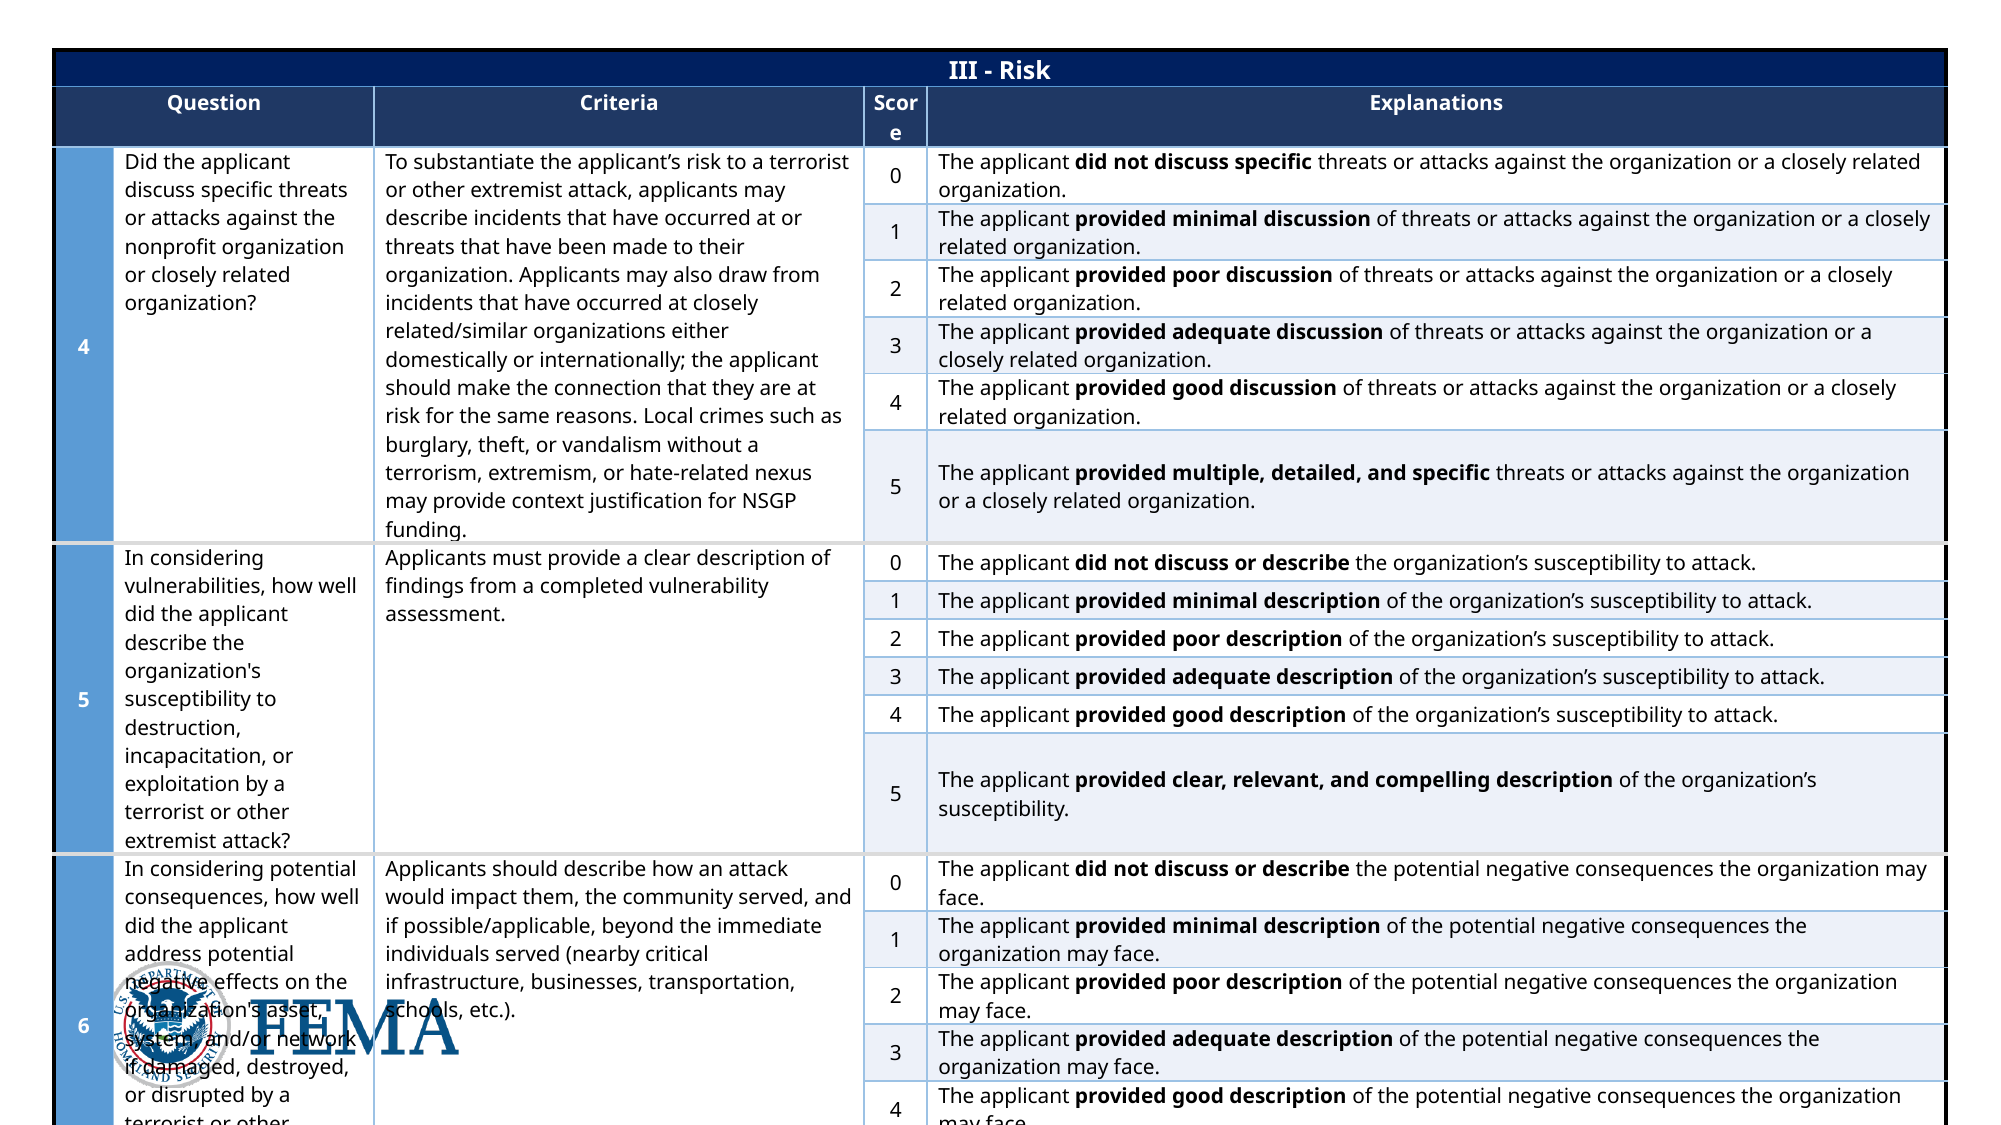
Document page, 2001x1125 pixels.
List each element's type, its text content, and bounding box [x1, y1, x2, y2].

table_cell 6 [56, 856, 113, 1125]
table_cell 0 [865, 148, 926, 203]
table_cell 4 [865, 374, 926, 429]
table_cell Criteria [375, 87, 863, 146]
table_cell Applicants must provide a clear description of findings from a completed vulnerability assessment. [375, 545, 863, 852]
table_cell 4 [865, 1082, 926, 1125]
table_cell The applicant provided poor discussion of threats or attacks against the organization or a closely related organization. [928, 261, 1944, 316]
table_cell The applicant provided minimal discussion of threats or attacks against the organization or a closely related organization. [928, 205, 1944, 259]
table_cell 5 [865, 734, 926, 852]
table_header III - Risk [56, 52, 1944, 86]
table_cell The applicant provided minimal description of the organization’s susceptibility to attack. [928, 582, 1944, 618]
table_cell 1 [865, 912, 926, 967]
table_cell 1 [865, 205, 926, 259]
table_cell 0 [865, 856, 926, 910]
table_cell Question [56, 87, 373, 146]
table_cell 3 [865, 318, 926, 373]
table_cell Explanations [928, 87, 1944, 146]
table_cell 5 [56, 545, 113, 852]
table_cell 5 [865, 431, 926, 541]
table_cell In considering potential consequences, how well did the applicant address potential negative effects on the organization's asset, system, and/or network if damaged, destroyed, or disrupted by a terrorist or other extremist attack? [114, 856, 373, 1125]
table_cell The applicant did not discuss or describe the potential negative consequences the organization may face. [928, 856, 1944, 910]
table_cell The applicant did not discuss or describe the organization’s susceptibility to attack. [928, 545, 1944, 580]
table_cell Did the applicant discuss specific threats or attacks against the nonprofit organization or closely related organization? [114, 148, 373, 541]
table_cell The applicant provided poor description of the potential negative consequences the organization may face. [928, 968, 1944, 1023]
table_cell The applicant provided multiple, detailed, and specific threats or attacks against the organization or a closely related organization. [928, 431, 1944, 541]
table_cell 4 [865, 696, 926, 732]
table_cell 2 [865, 620, 926, 656]
table_cell Score [865, 87, 926, 146]
table_cell Applicants should describe how an attack would impact them, the community served, and if possible/applicable, beyond the immediate individuals served (nearby critical infrastructure, businesses, transportation, schools, etc.). [375, 856, 863, 1125]
table_cell The applicant provided adequate description of the organization’s susceptibility to attack. [928, 658, 1944, 694]
table_cell The applicant provided clear, relevant, and compelling description of the organization’s susceptibility. [928, 734, 1944, 852]
table_cell The applicant provided good discussion of threats or attacks against the organization or a closely related organization. [928, 374, 1944, 429]
table_cell 1 [865, 582, 926, 618]
table_cell In considering vulnerabilities, how well did the applicant describe the organization's susceptibility to destruction, incapacitation, or exploitation by a terrorist or other extremist attack? [114, 545, 373, 852]
table_cell 0 [865, 545, 926, 580]
table_cell The applicant provided minimal description of the potential negative consequences the organization may face. [928, 912, 1944, 967]
table_cell The applicant provided adequate description of the potential negative consequences the organization may face. [928, 1025, 1944, 1080]
table_cell The applicant provided good description of the organization’s susceptibility to attack. [928, 696, 1944, 732]
table_cell 2 [865, 968, 926, 1023]
table_cell 4 [56, 148, 113, 541]
table_cell 3 [865, 658, 926, 694]
table_cell The applicant did not discuss specific threats or attacks against the organization or a closely related organization. [928, 148, 1944, 203]
table_cell The applicant provided good description of the potential negative consequences the organization may face. [928, 1082, 1944, 1125]
table_cell To substantiate the applicant’s risk to a terrorist or other extremist attack, applicants may describe incidents that have occurred at or threats that have been made to their organization. Applicants may also draw from incidents that have occurred at closely related/similar organizations either domestically or internationally; the applicant should make the connection that they are at risk for the same reasons. Local crimes such as burglary, theft, or vandalism without a terrorism, extremism, or hate-related nexus may provide context justification for NSGP funding. [375, 148, 863, 541]
table_cell 2 [865, 261, 926, 316]
table_cell The applicant provided poor description of the organization’s susceptibility to attack. [928, 620, 1944, 656]
table_cell The applicant provided adequate discussion of threats or attacks against the organization or a closely related organization. [928, 318, 1944, 373]
table_cell 3 [865, 1025, 926, 1080]
